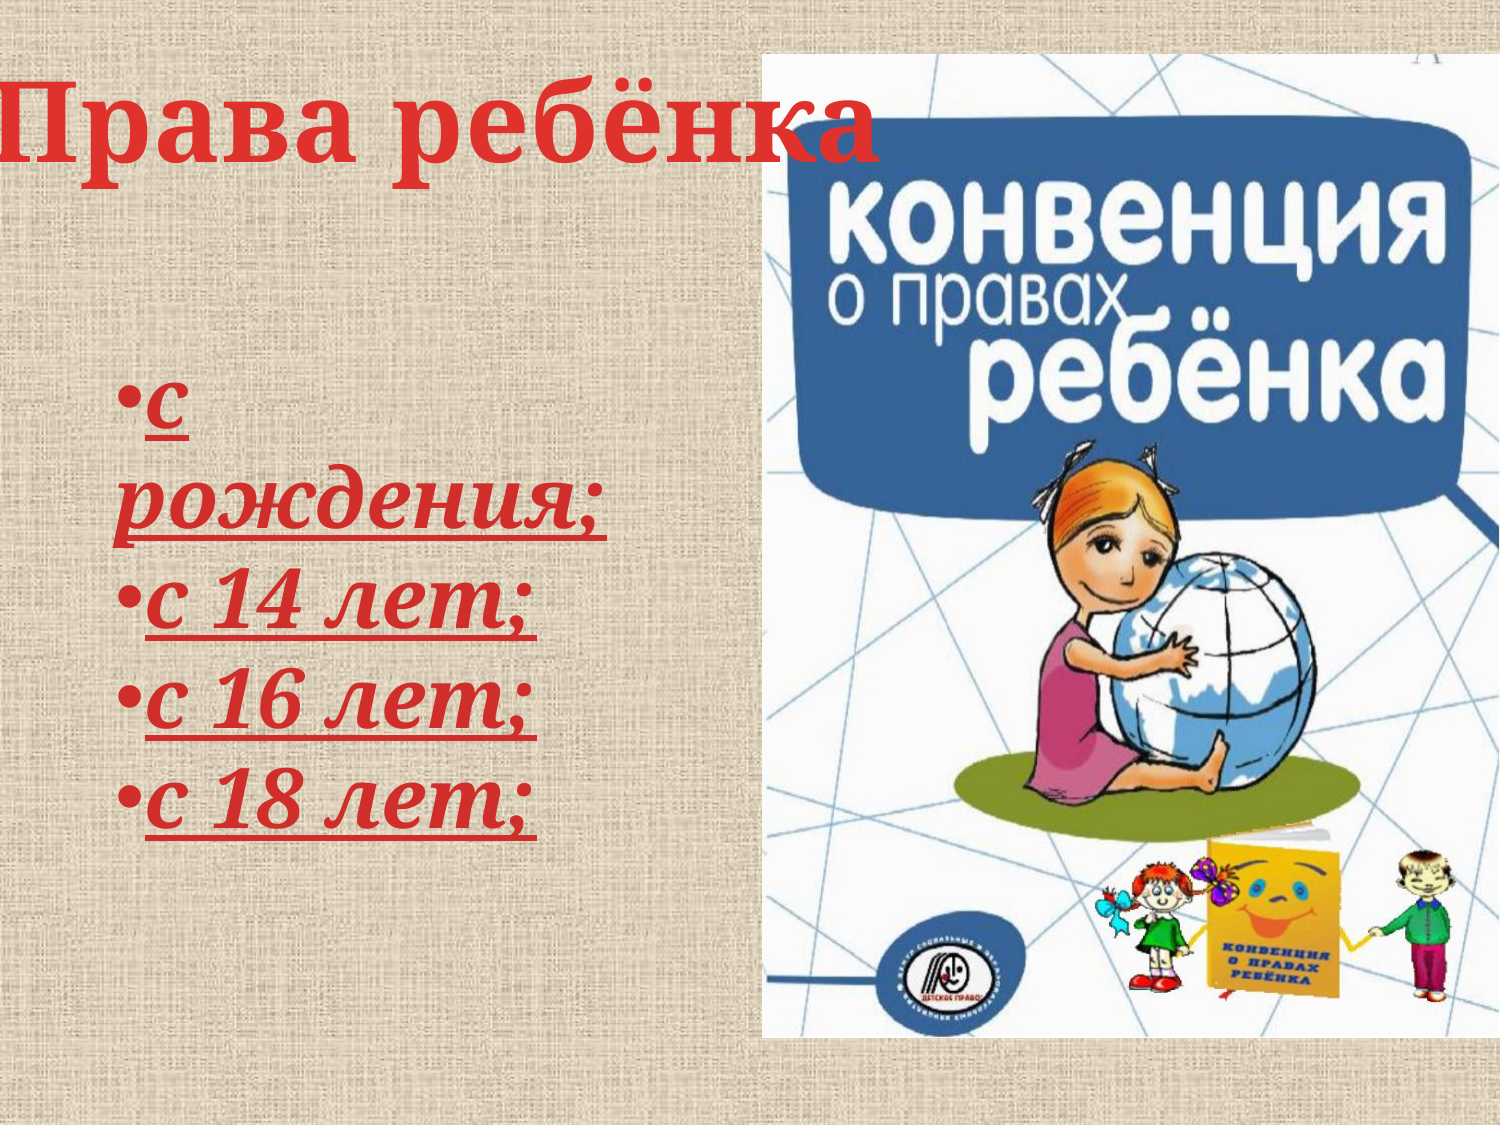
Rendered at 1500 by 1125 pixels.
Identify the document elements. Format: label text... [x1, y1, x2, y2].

text_box с рождения; с 14 лет; с 16 лет; с 18 лет; [100, 338, 703, 853]
picture [0, 0, 1500, 1125]
text_box Права ребёнка [0, 42, 899, 193]
